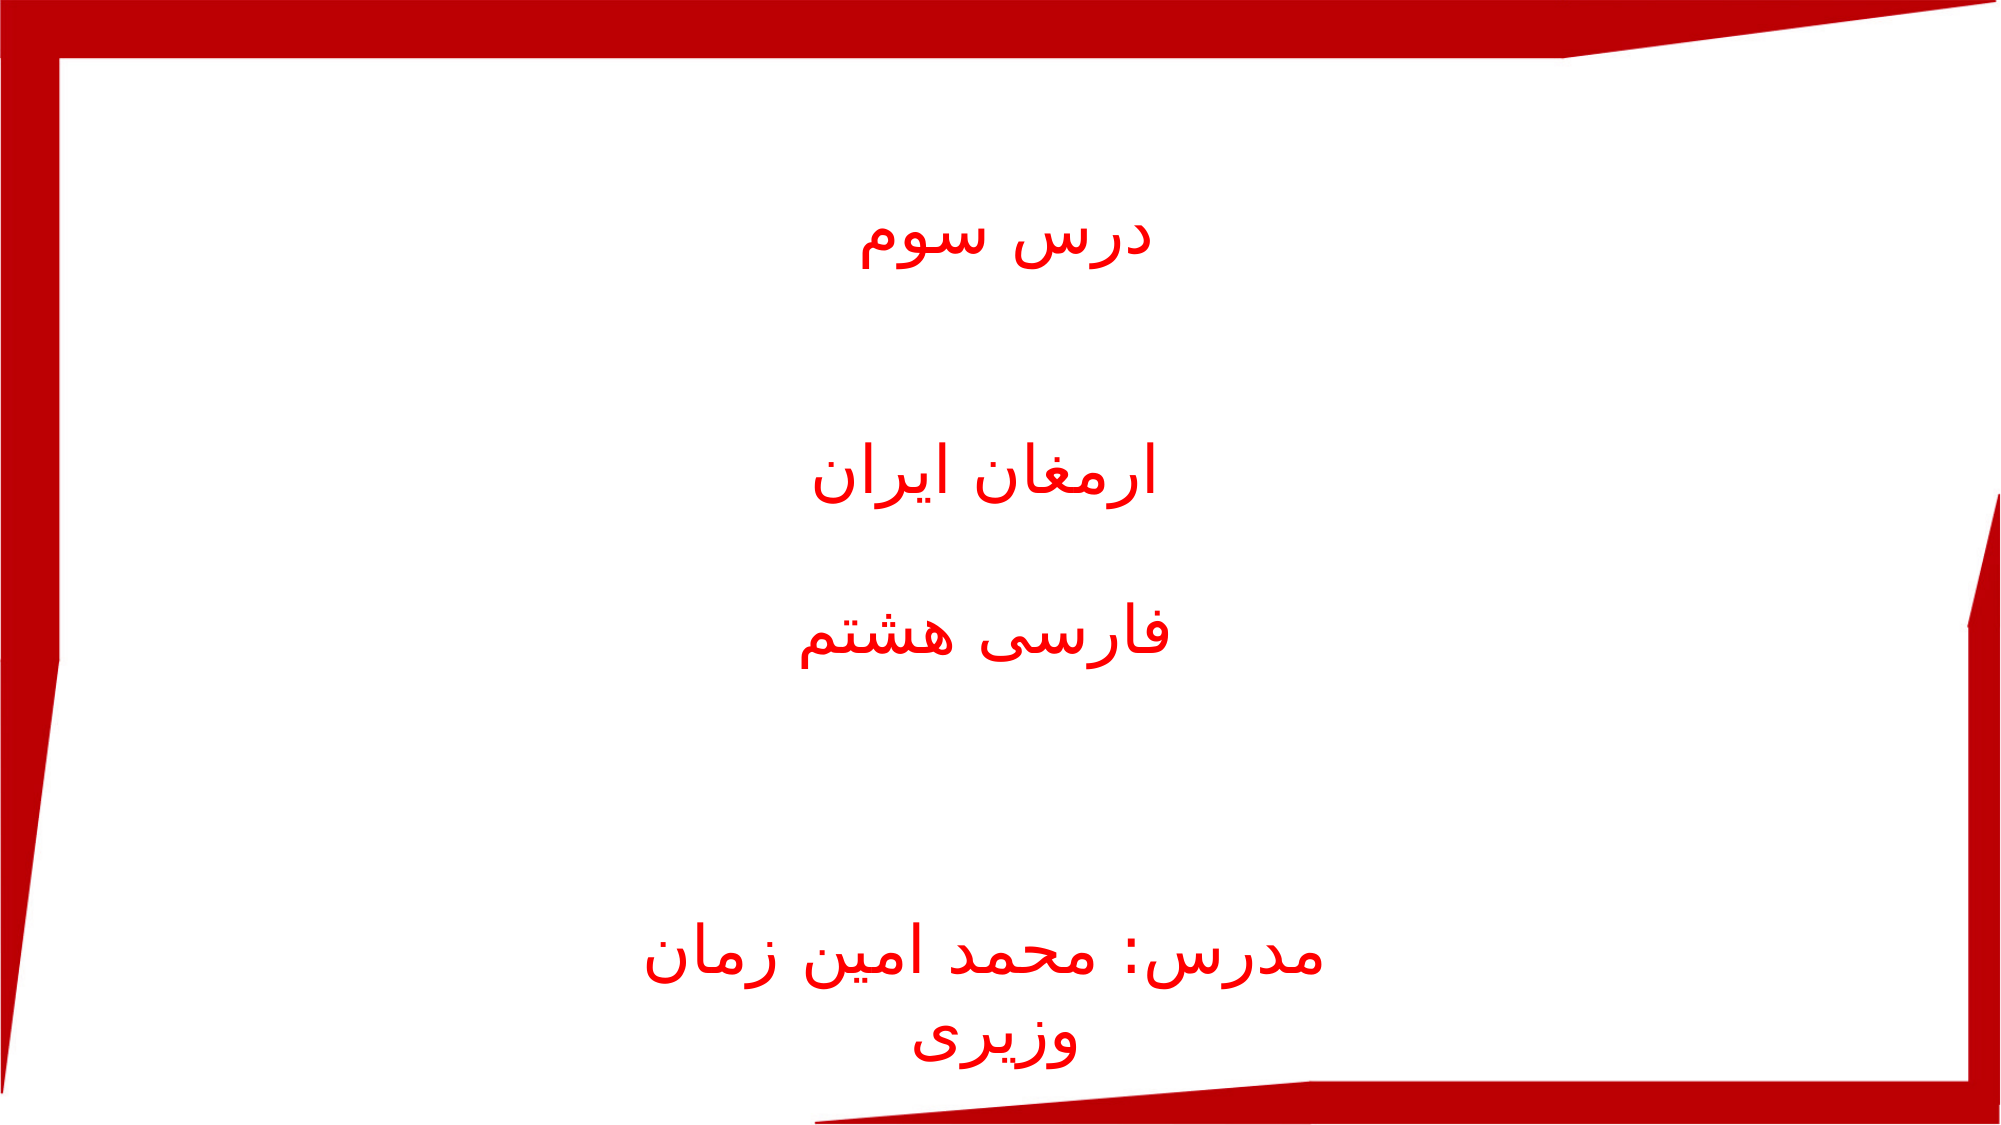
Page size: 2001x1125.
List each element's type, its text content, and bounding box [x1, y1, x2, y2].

picture [0, 0, 2001, 1125]
text_box درس سوم ارمغان ایران فارسی هشتم مدرس: محمد امین زمان وزیری [568, 179, 1403, 1074]
